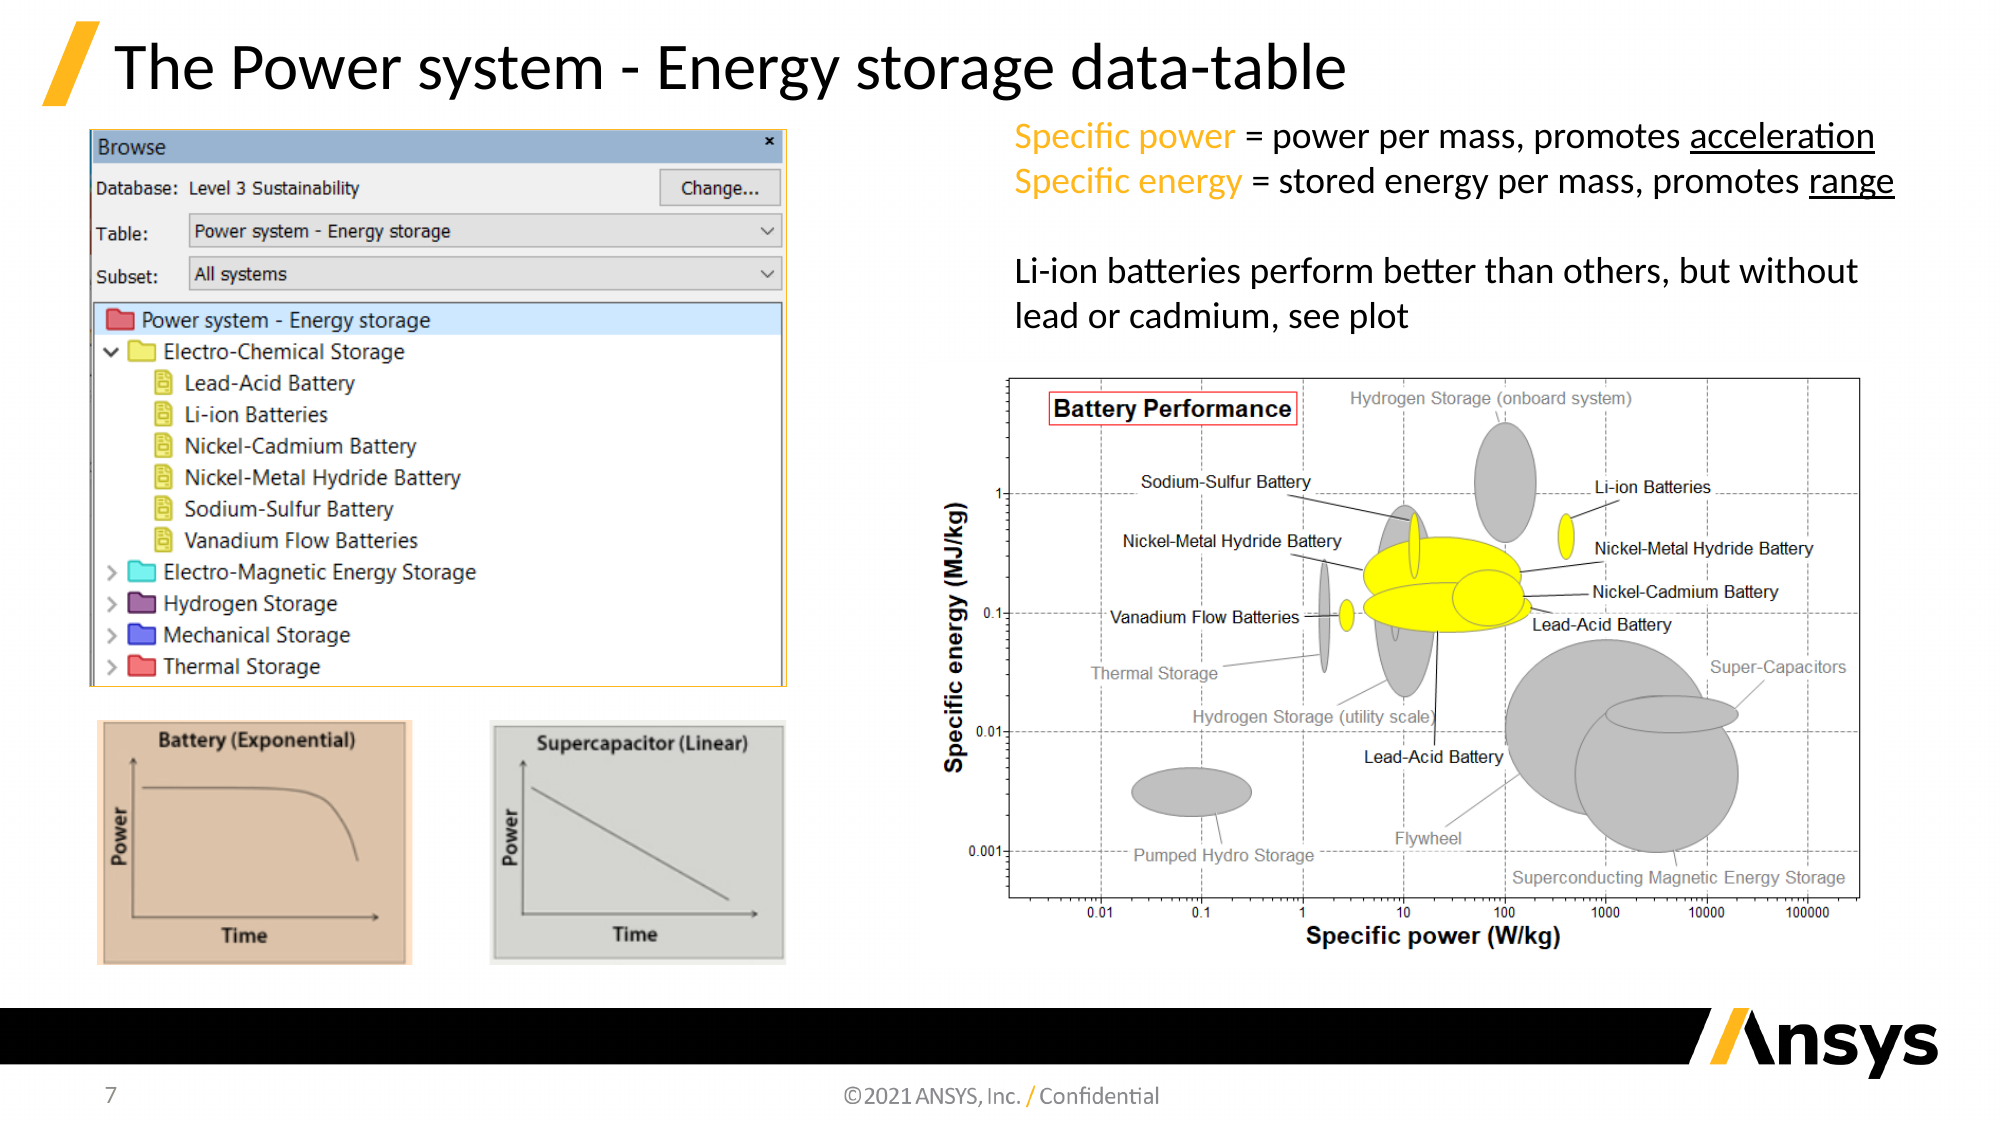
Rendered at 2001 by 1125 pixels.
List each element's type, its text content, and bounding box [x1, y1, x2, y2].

picture [0, 0, 2000, 1125]
slide_number 7 [89, 1073, 540, 1114]
text_box Specific power = power per mass, promotes acceleration Specific energy = stored energy per mass, promotes range Li-ion batteries perform better than others, but without lead or cadmium, see plot [999, 103, 1937, 344]
title The Power system - Energy storage data-table [99, 24, 1900, 164]
